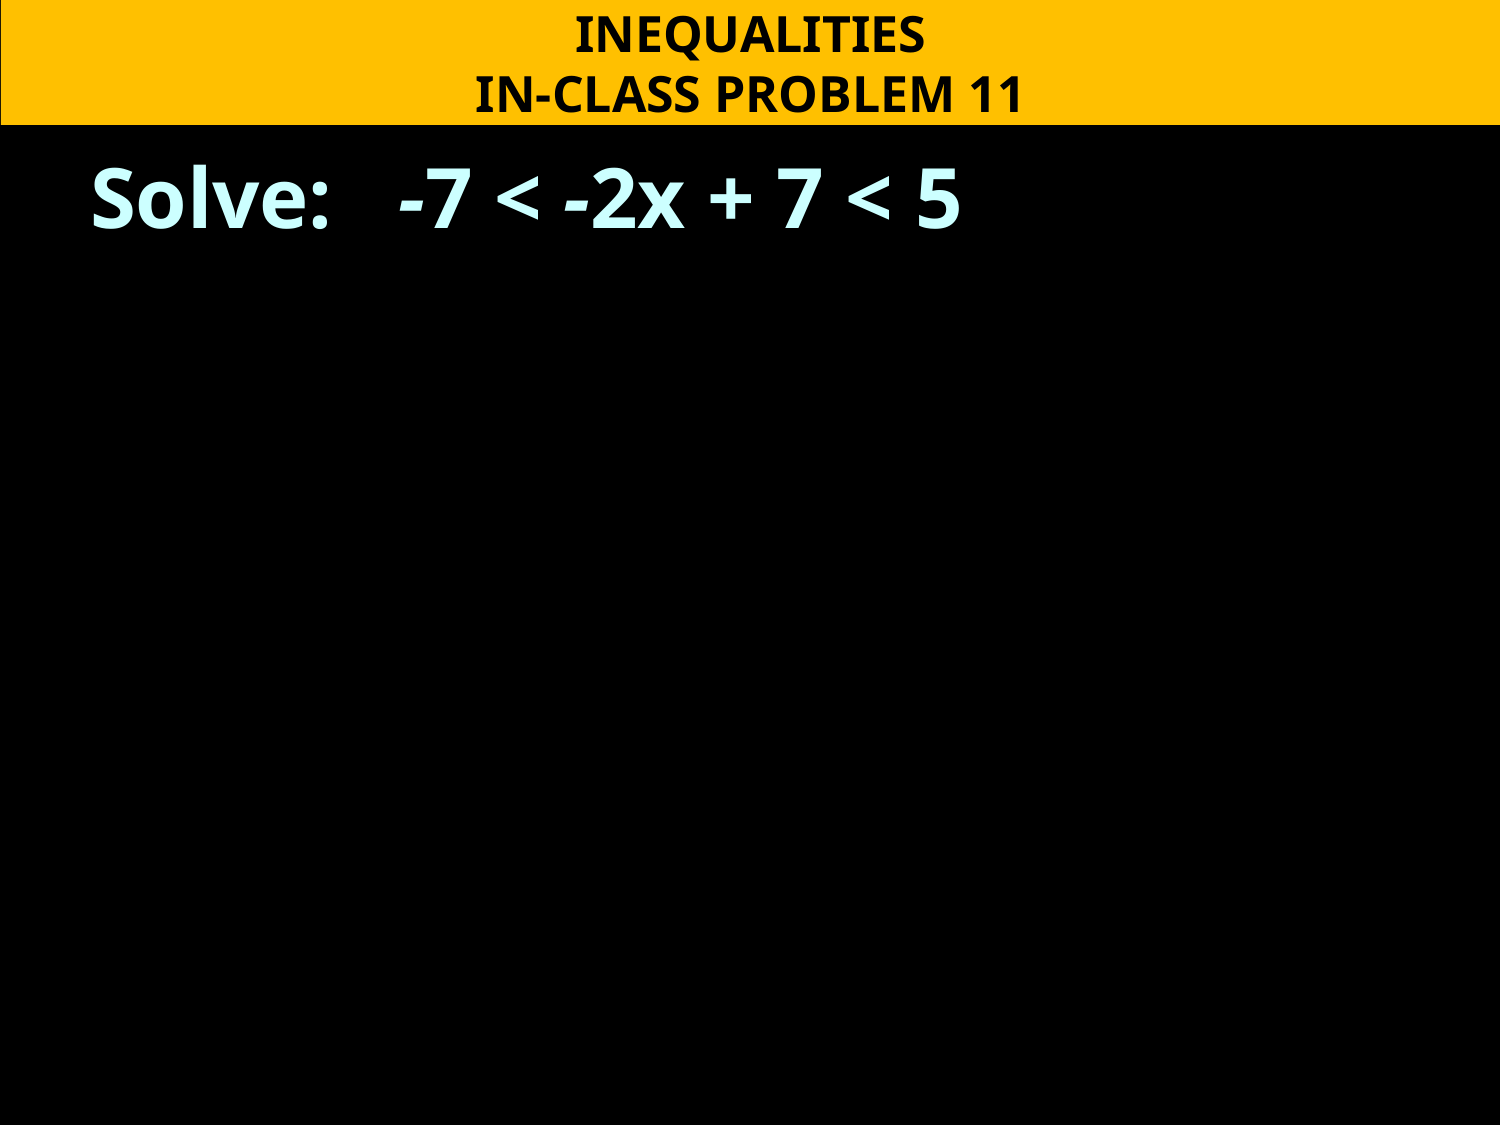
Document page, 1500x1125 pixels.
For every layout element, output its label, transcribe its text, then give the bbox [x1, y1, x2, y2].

text_box INEQUALITIES IN-CLASS PROBLEM 11 [0, 0, 1500, 125]
list Solve: -7 < -2x + 7 < 5 [75, 137, 1425, 1063]
